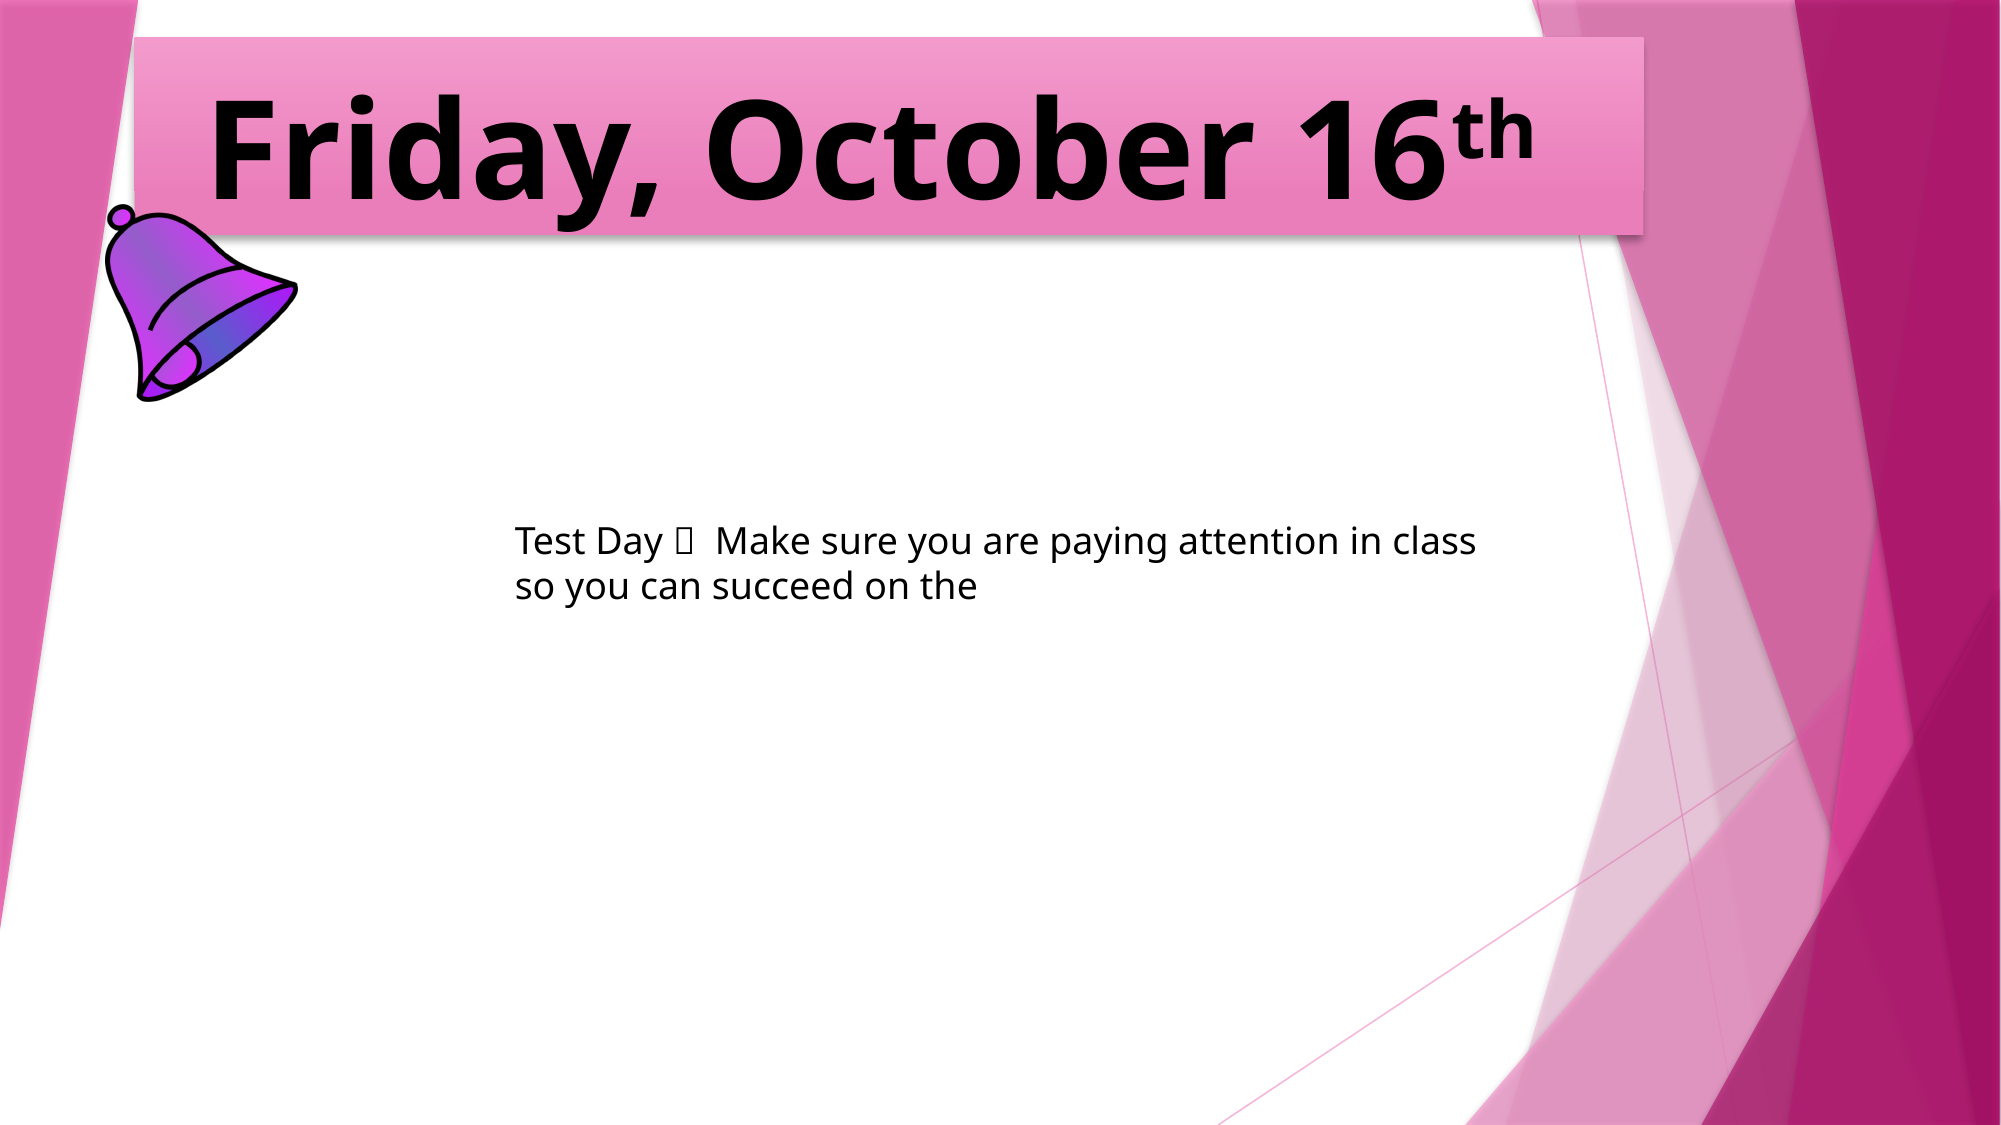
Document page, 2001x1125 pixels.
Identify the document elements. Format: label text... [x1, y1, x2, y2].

title Friday, October 16th [134, 37, 1644, 235]
text_box Test Day  Make sure you are paying attention in class so you can succeed on the [500, 509, 1500, 615]
picture [104, 204, 298, 403]
